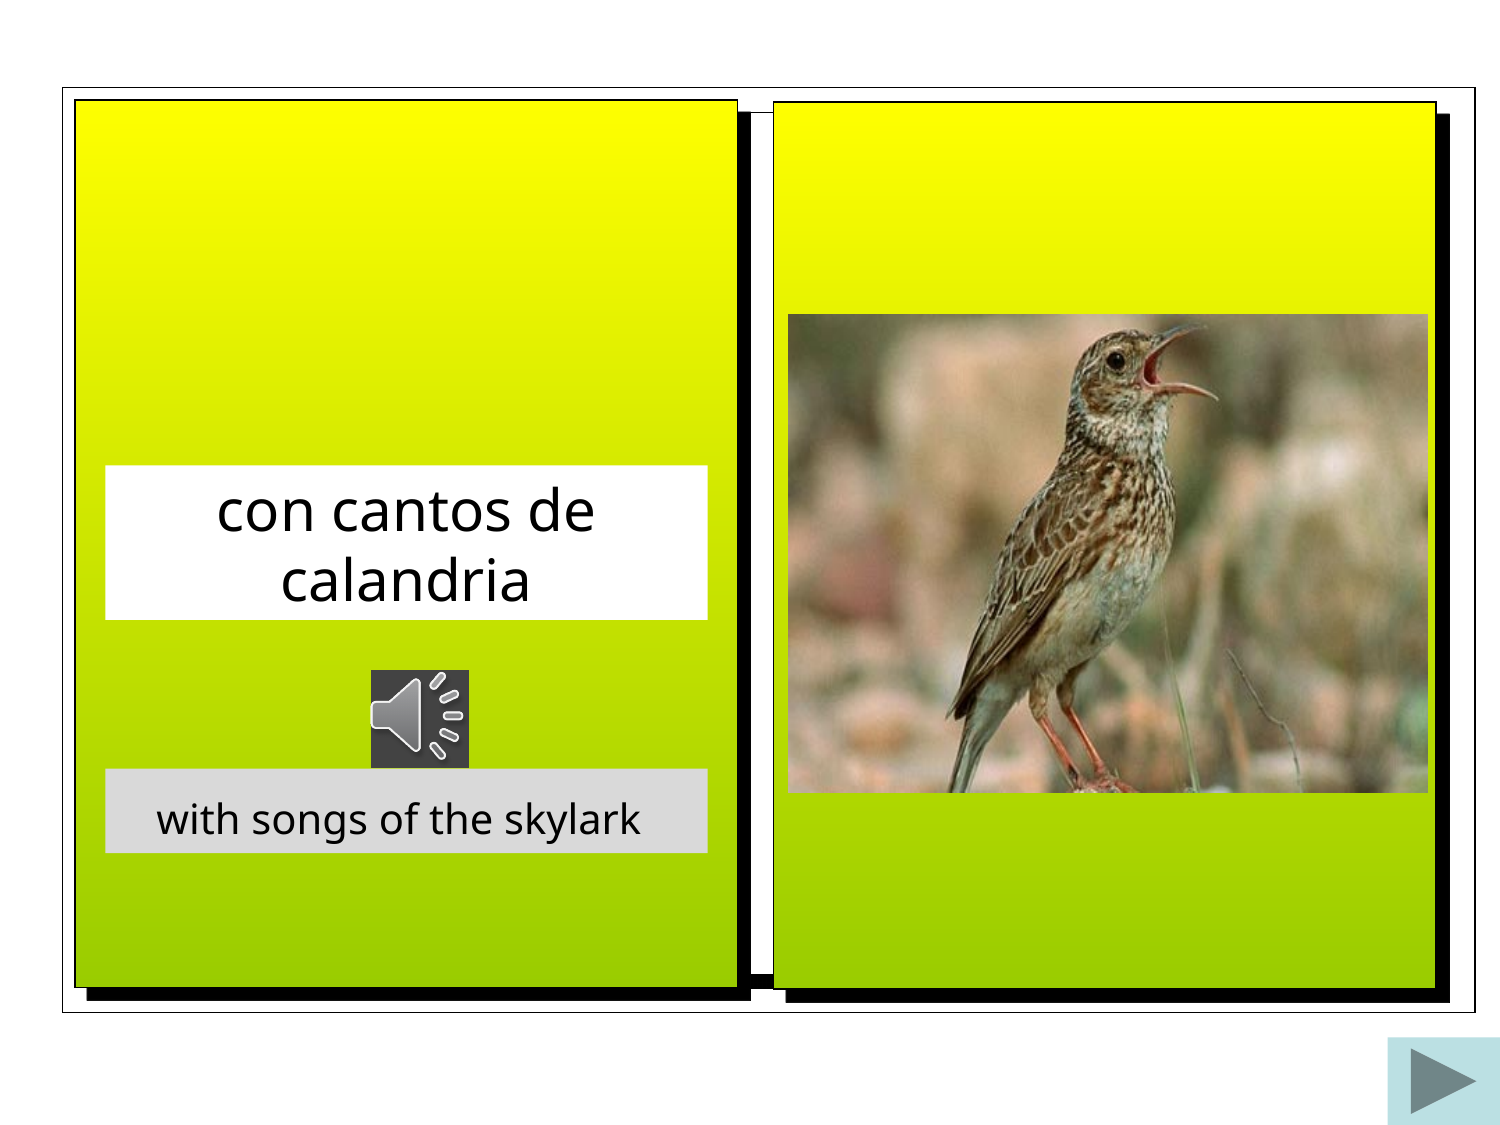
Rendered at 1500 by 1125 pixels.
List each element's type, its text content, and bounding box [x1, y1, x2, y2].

text_box [1387, 1037, 1500, 1125]
text_box [751, 112, 773, 975]
text_box [62, 87, 1475, 1013]
text_box [773, 101, 1437, 990]
text_box with songs of the skylark [105, 768, 708, 854]
text_box con cantos de calandria [105, 465, 708, 620]
picture [369, 668, 470, 769]
picture [787, 314, 1428, 793]
text_box [74, 99, 738, 988]
